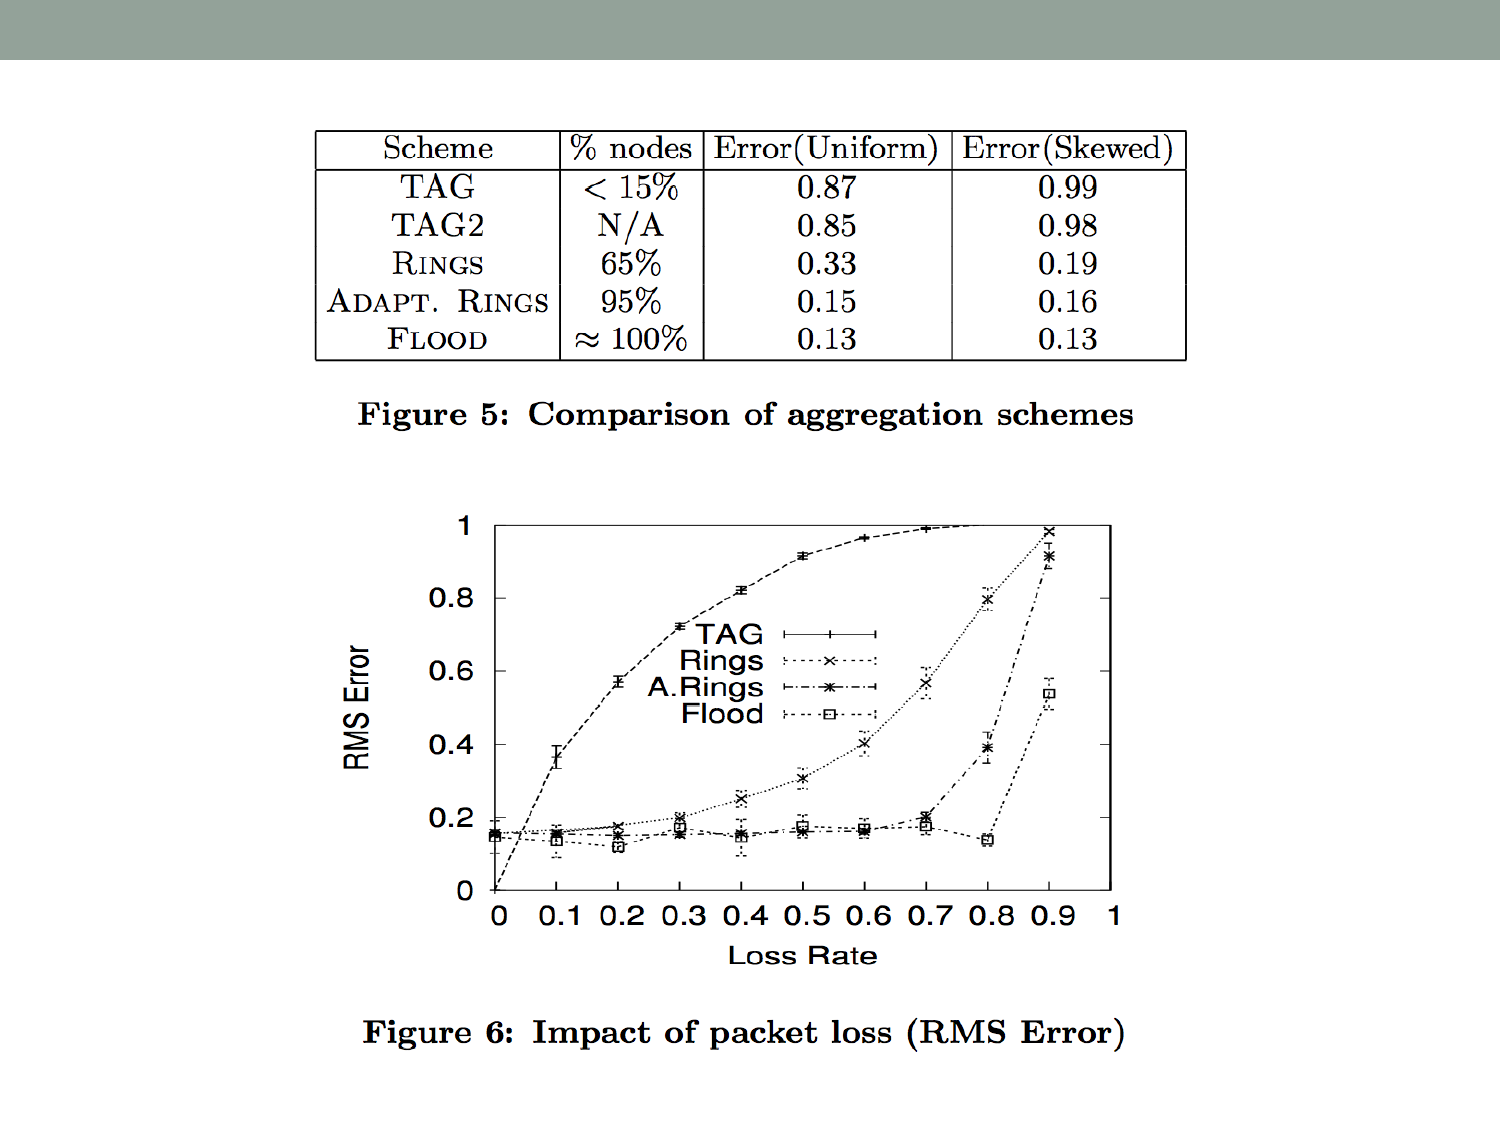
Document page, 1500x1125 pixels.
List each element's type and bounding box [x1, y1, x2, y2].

picture [277, 87, 1253, 1085]
